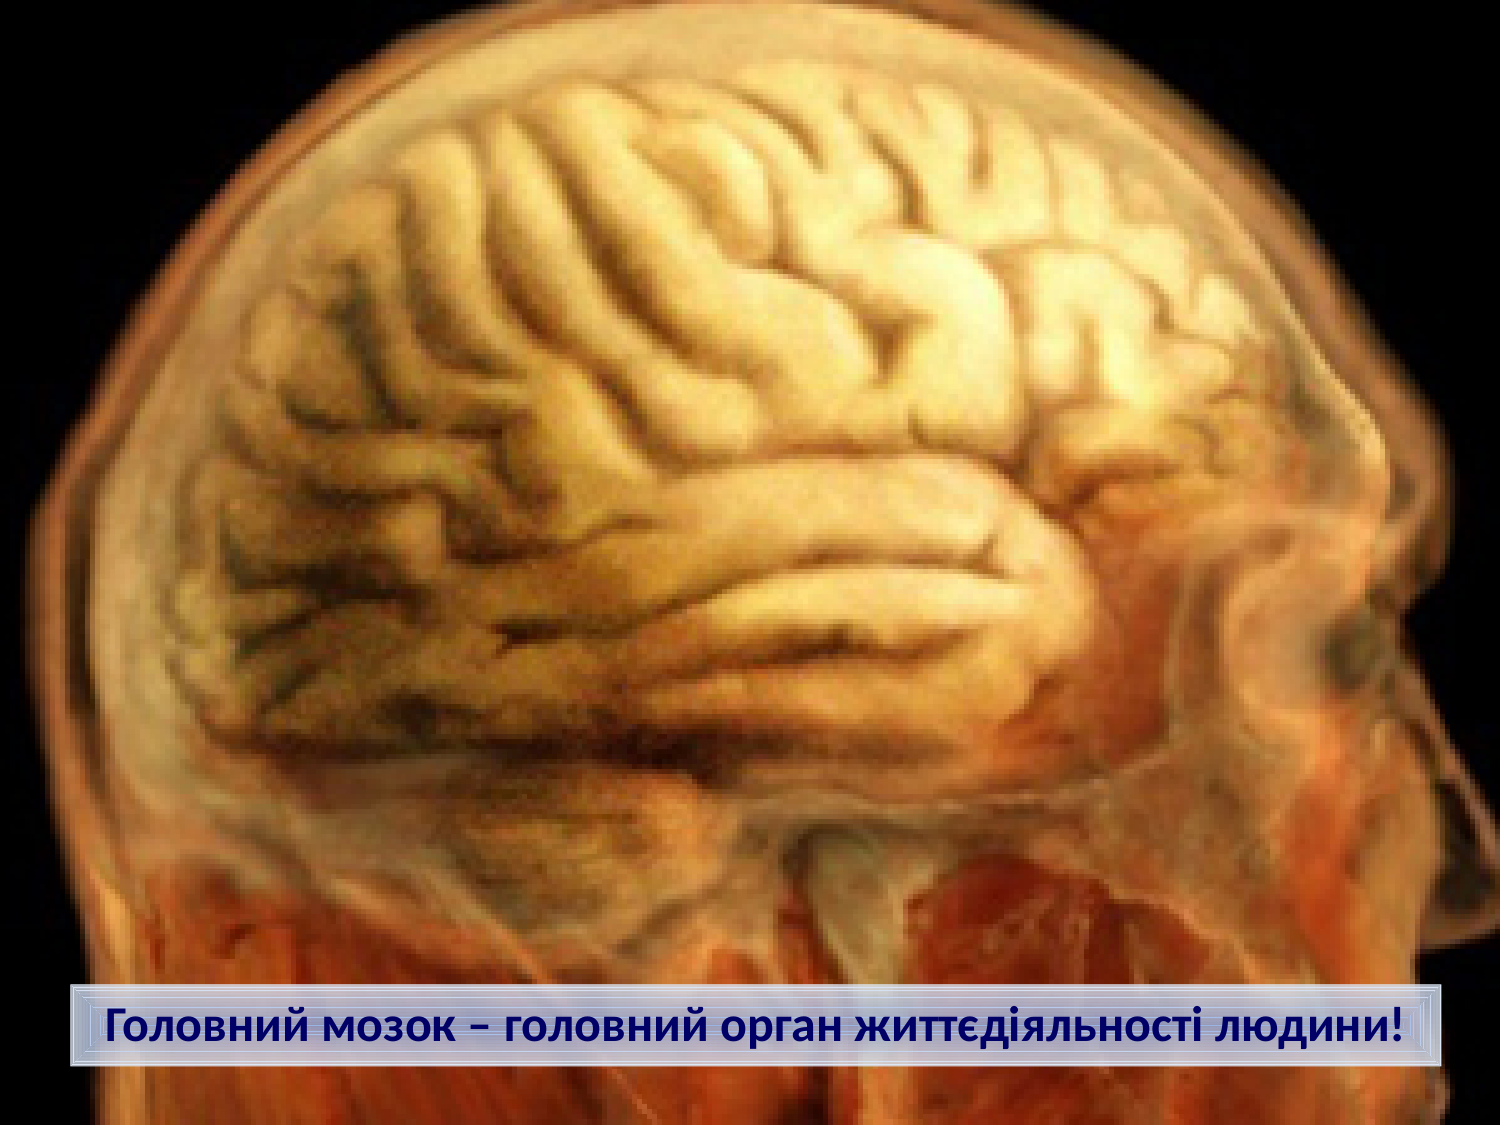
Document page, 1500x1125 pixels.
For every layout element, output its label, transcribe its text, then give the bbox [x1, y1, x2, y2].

list Головний мозок – головний орган життєдіяльності людини! [70, 984, 1442, 1067]
picture [0, 0, 1500, 1125]
